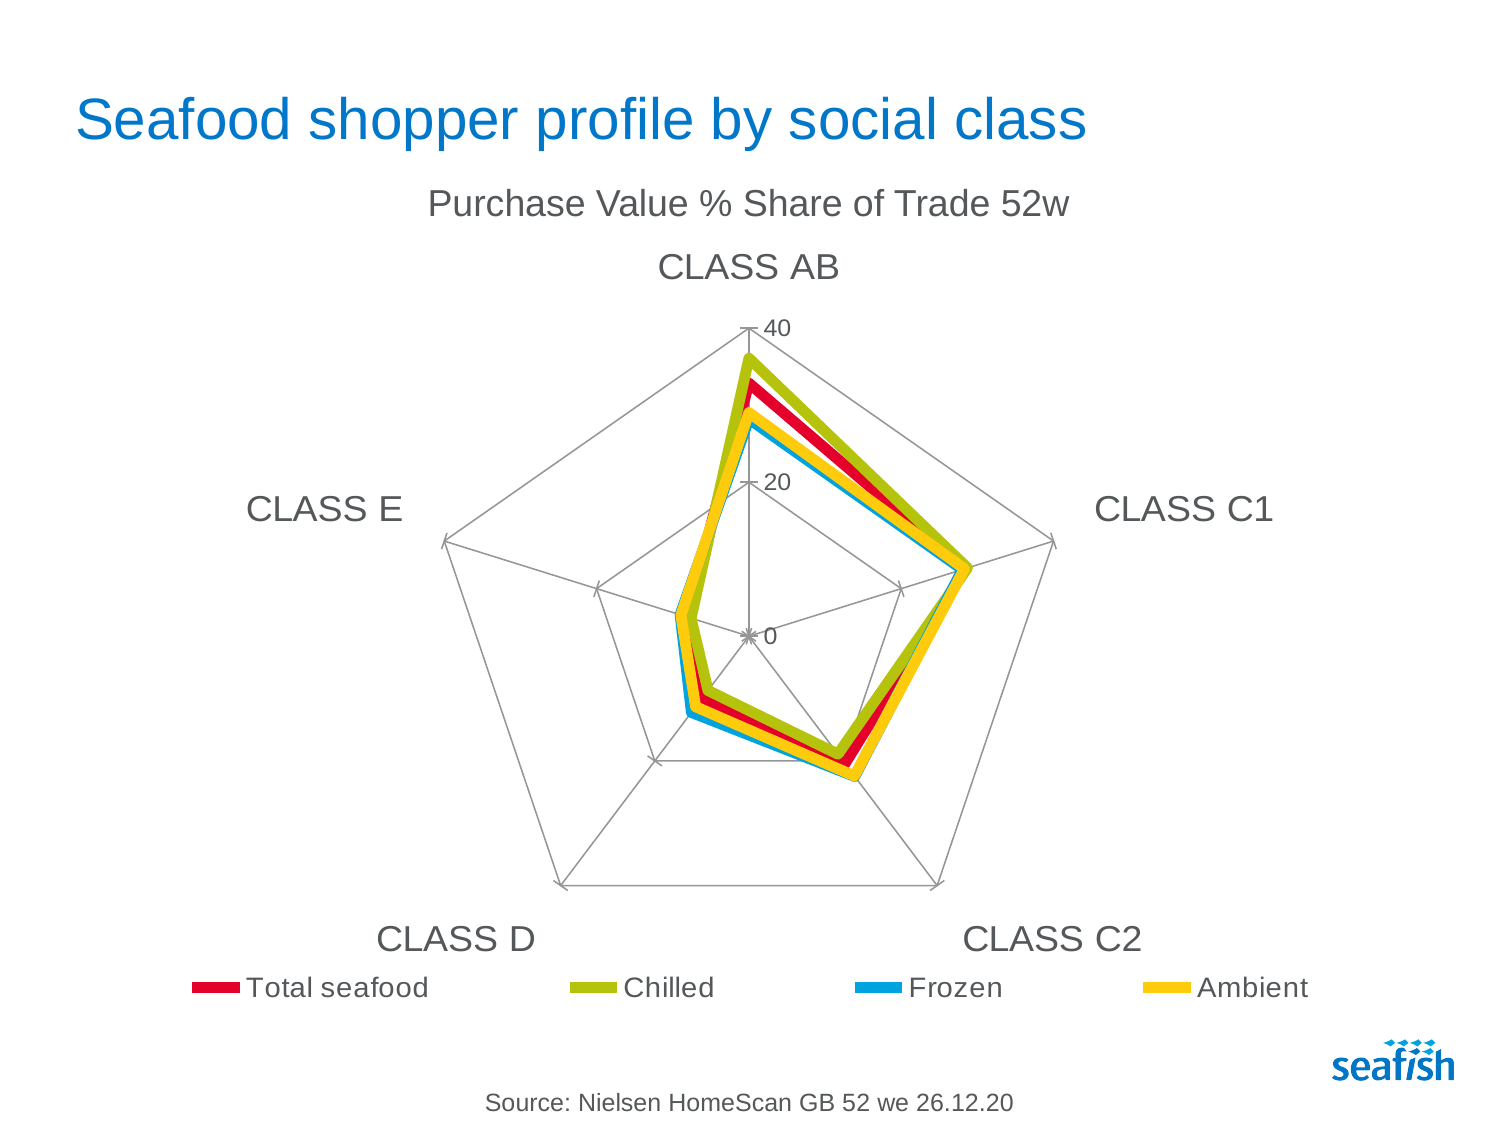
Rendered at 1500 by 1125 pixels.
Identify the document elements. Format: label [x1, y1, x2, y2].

title [60, 45, 1437, 187]
text_box [412, 171, 1085, 231]
picture [1332, 1039, 1454, 1079]
text_box [0, 1079, 1500, 1124]
chart [61, 246, 1439, 1011]
